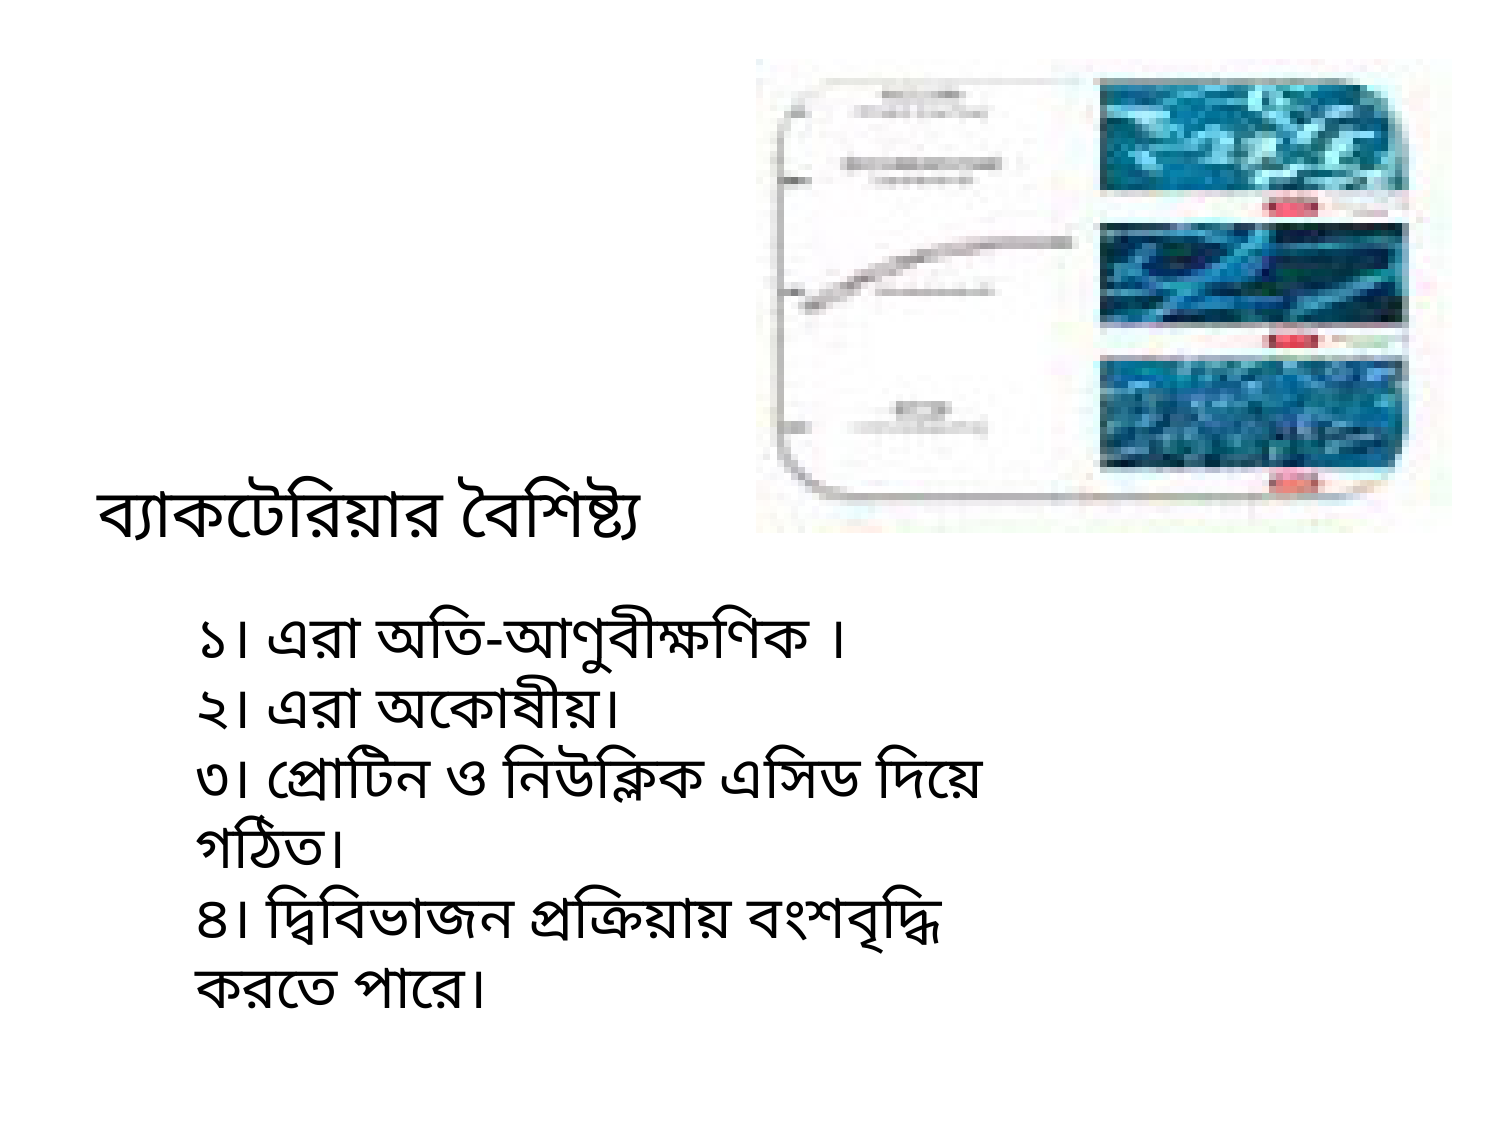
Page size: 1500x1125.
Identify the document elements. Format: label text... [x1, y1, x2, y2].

text_box ব্যাকটেরিয়ার বৈশিষ্ট্য [82, 463, 656, 559]
text_box ১। এরা অতি-আণুবীক্ষণিক । ২। এরা অকোষীয়। ৩। প্রোটিন ও নিউক্লিক এসিড দিয়ে গঠিত। ৪। দ্বিবিভাজন প্রক্রিয়ায় বংশবৃদ্ধি করতে পারে। [180, 592, 1050, 1028]
picture [756, 59, 1452, 534]
